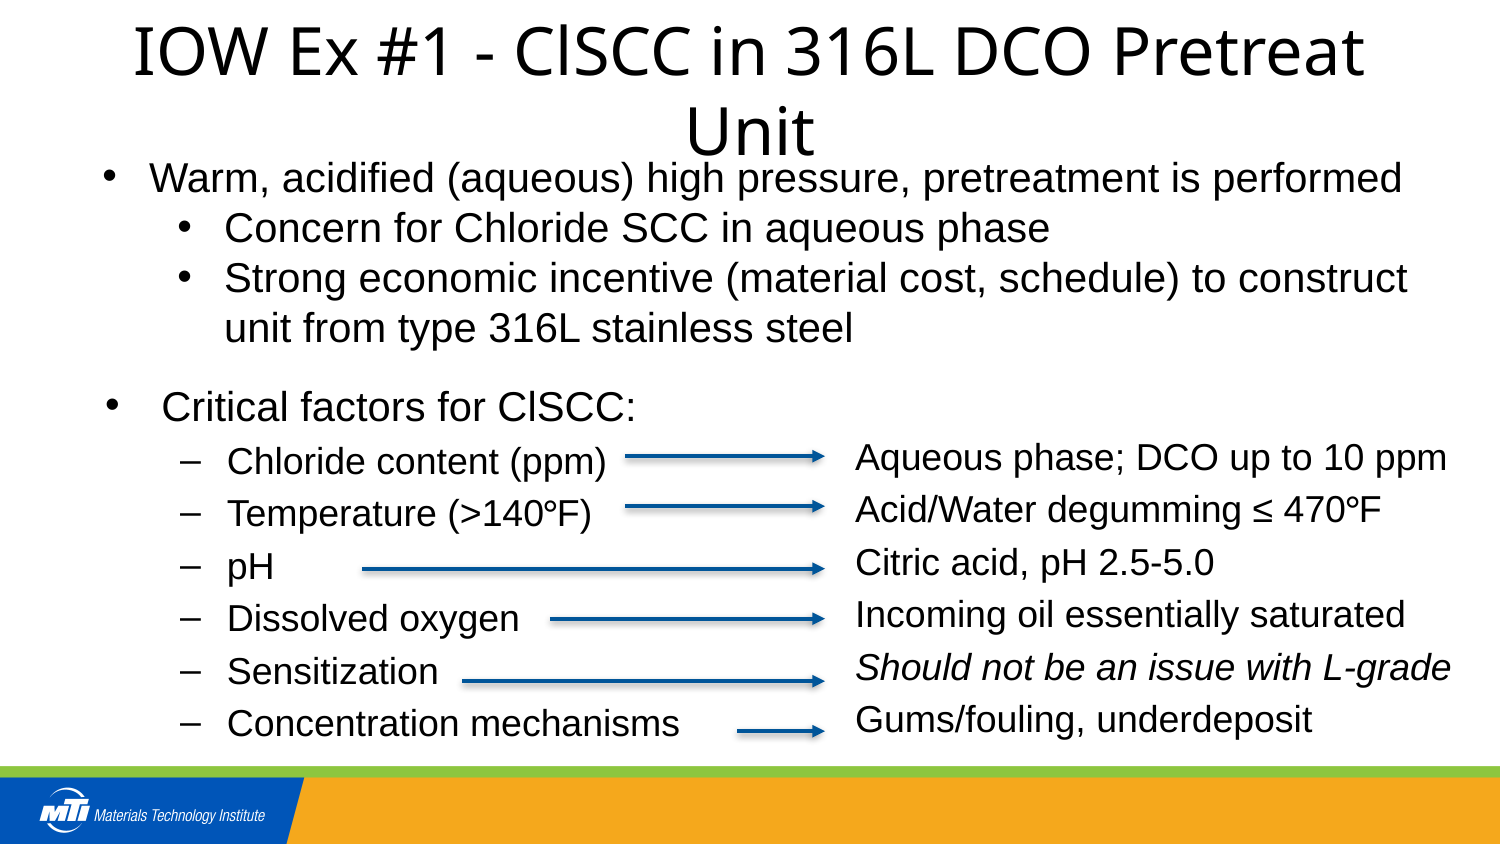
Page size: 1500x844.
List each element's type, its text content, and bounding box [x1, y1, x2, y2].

list Critical factors for ClSCC: Chloride content (ppm) Temperature (>140°F) pH Dissolved oxygen Sensitization Concentration mechanisms [75, 371, 1425, 844]
title IOW Ex #1 - ClSCC in 316L DCO Pretreat Unit [75, 38, 1425, 140]
picture [0, 0, 1500, 844]
text_box Warm, acidified (aqueous) high pressure, pretreatment is performed Concern for Chloride SCC in aqueous phase Strong economic incentive (material cost, schedule) to construct unit from type 316L stainless steel [87, 143, 1500, 358]
text_box Aqueous phase; DCO up to 10 ppm Acid/Water degumming ≤ 470°F Citric acid, pH 2.5-5.0 Incoming oil essentially saturated Should not be an issue with L-grade Gums/fouling, underdeposit [749, 425, 1488, 844]
